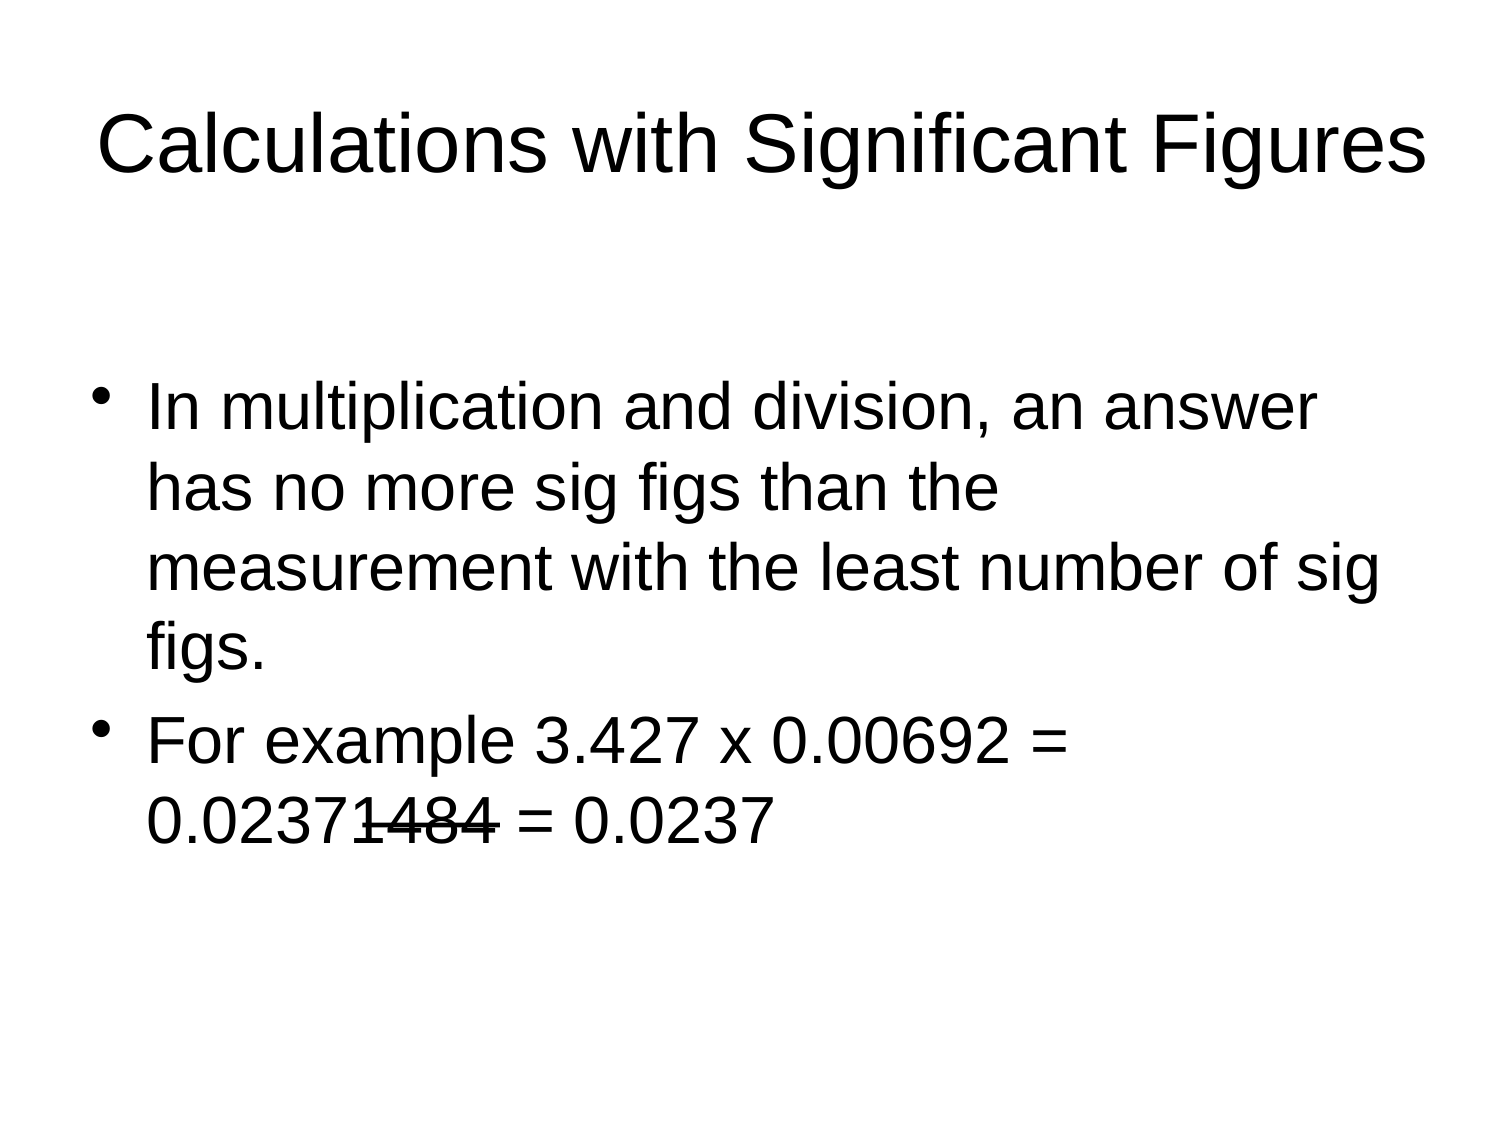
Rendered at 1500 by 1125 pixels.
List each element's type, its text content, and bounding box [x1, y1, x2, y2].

list In multiplication and division, an answer has no more sig figs than the measurement with the least number of sig figs. For example 3.427 x 0.00692 = 0.02371484 = 0.0237 [75, 262, 1425, 1005]
title Calculations with Significant Figures [75, 45, 1450, 233]
